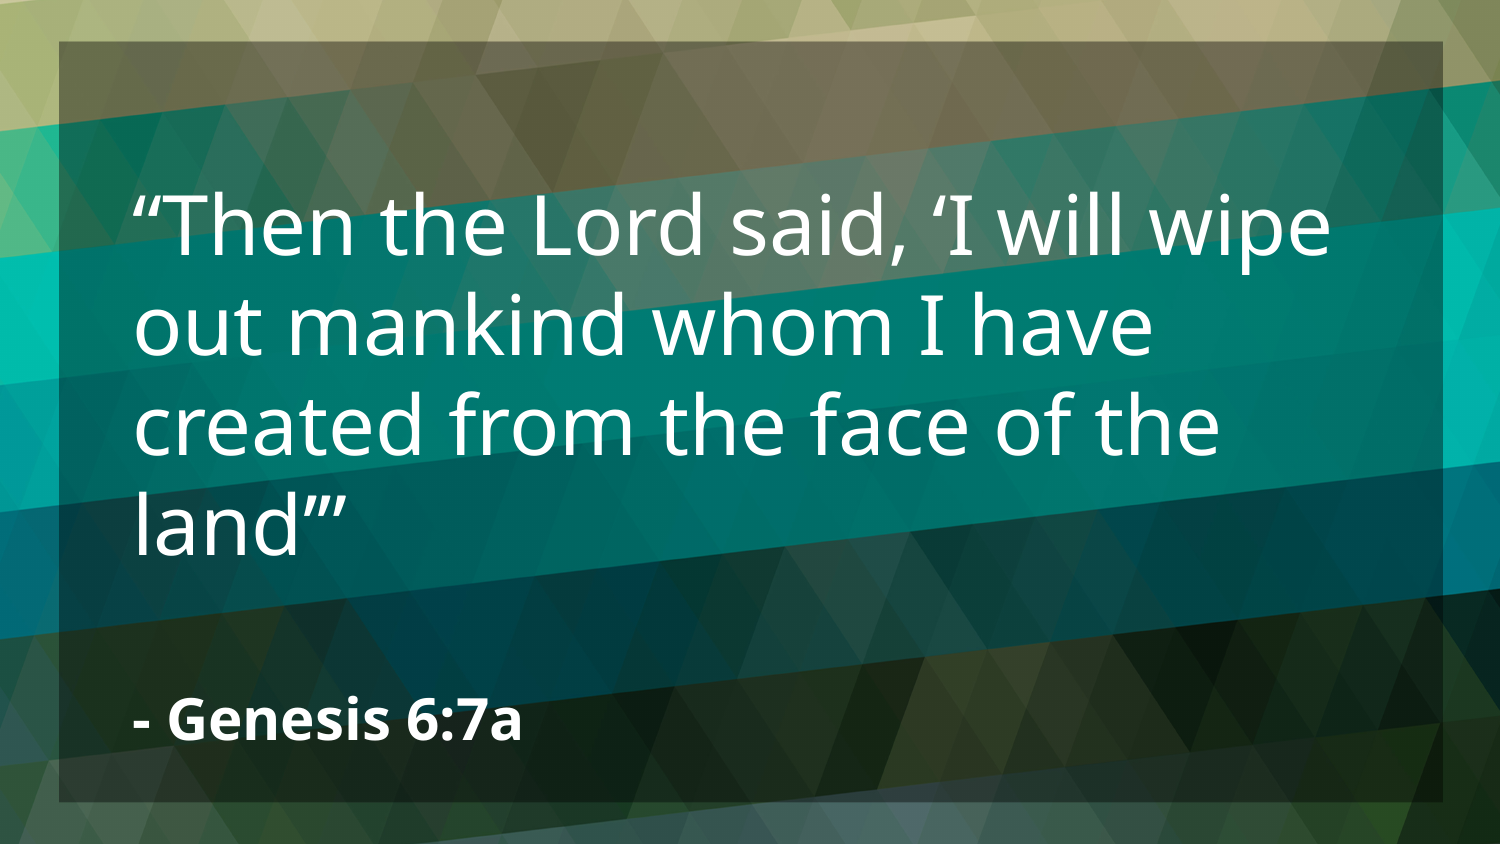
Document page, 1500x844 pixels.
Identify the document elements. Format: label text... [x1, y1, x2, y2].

picture [0, 0, 1500, 844]
list - Genesis 6:7a [116, 674, 799, 760]
list “Then the Lord said, ‘I will wipe out mankind whom I have created from the face of the land’” [116, 70, 1403, 675]
